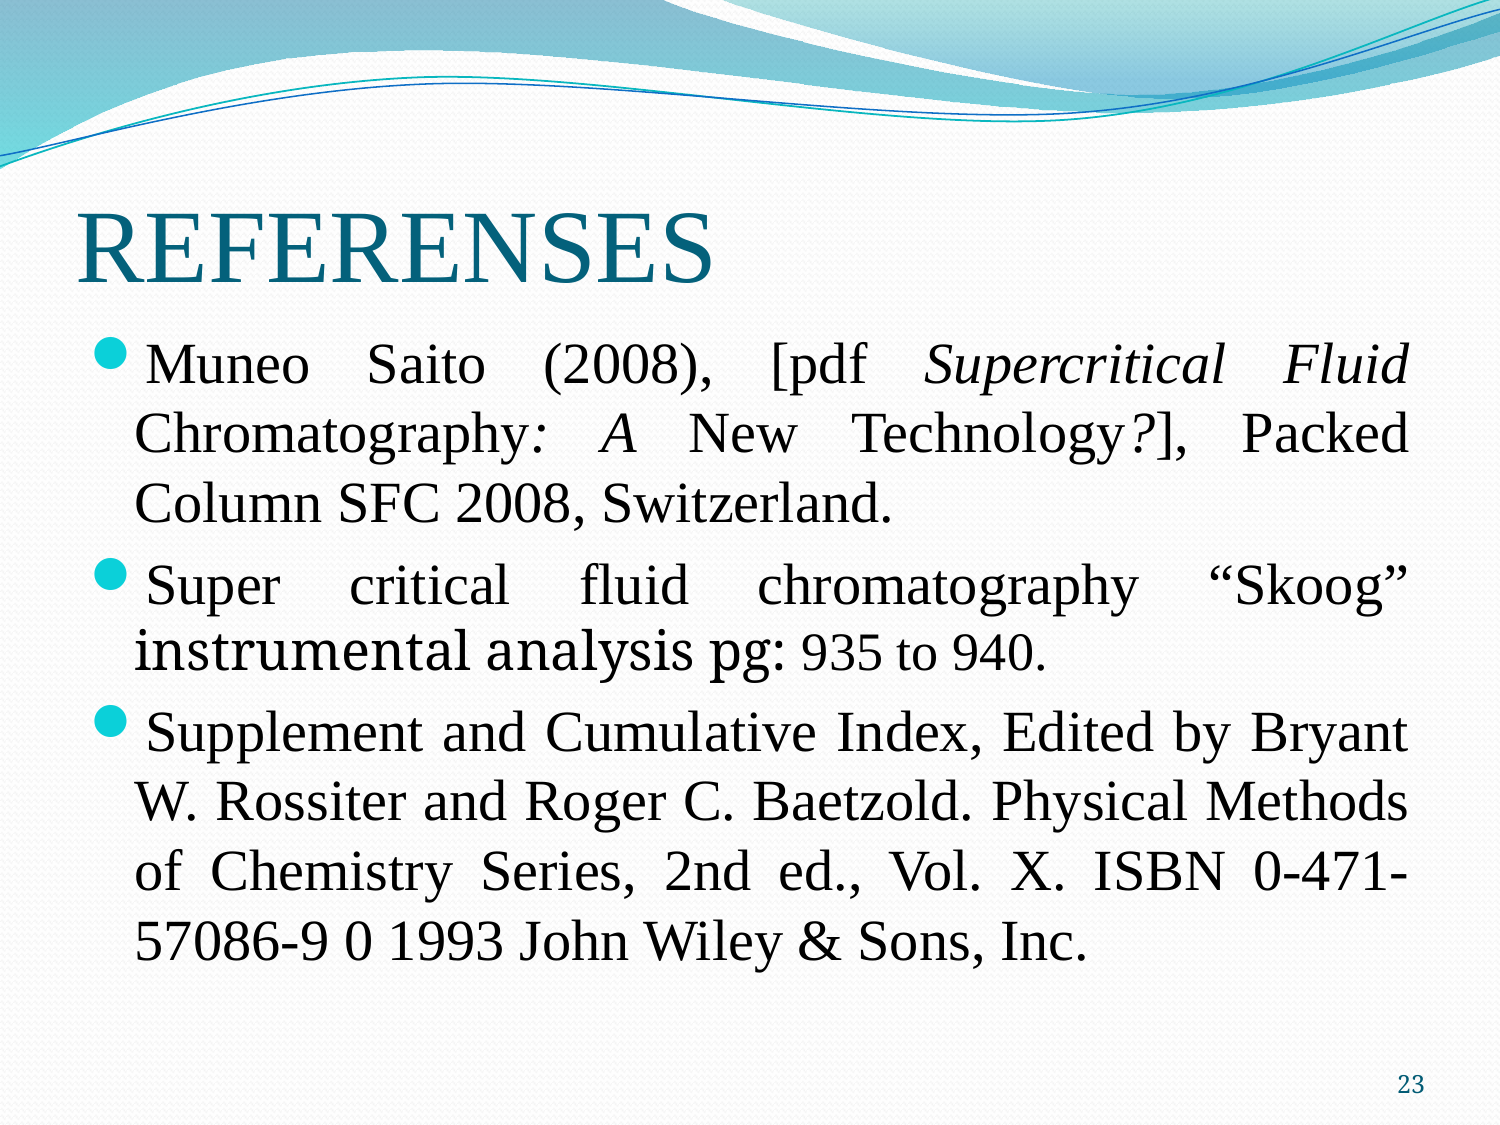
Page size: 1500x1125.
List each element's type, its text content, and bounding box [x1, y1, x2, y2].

slide_number 23 [1299, 1042, 1425, 1103]
list Muneo Saito (2008), [pdf Supercritical Fluid Chromatography: A New Technology?], Packed Column SFC 2008, Switzerland. Super critical fluid chromatography “Skoog” instrumental analysis pg: 935 to 940. Supplement and Cumulative Index, Edited by Bryant W. Rossiter and Roger C. Baetzold. Physical Methods of Chemistry Series, 2nd ed., Vol. X. ISBN 0-471-57086-9 0 1993 John Wiley & Sons, Inc. [75, 317, 1425, 1038]
title REFERENSES [75, 115, 1425, 303]
